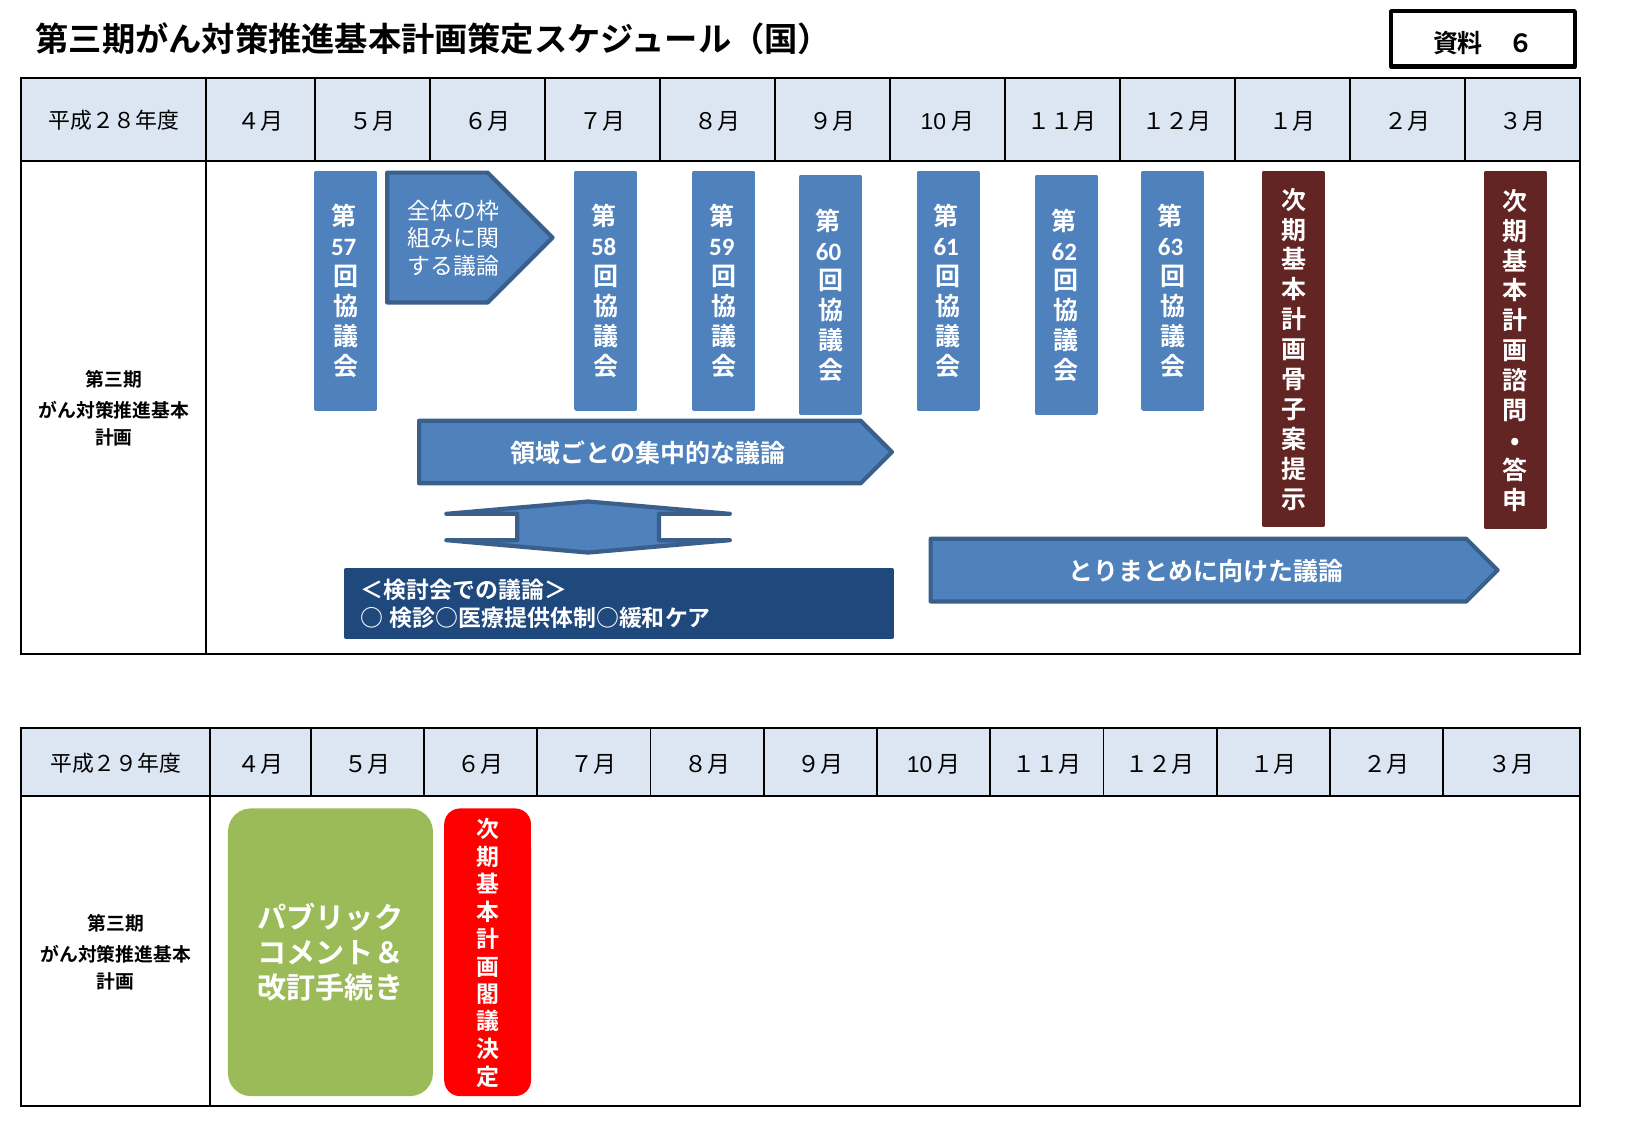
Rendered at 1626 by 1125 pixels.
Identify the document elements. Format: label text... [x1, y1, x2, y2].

table_header ８月 [651, 729, 763, 795]
table_header １１月 [1006, 79, 1119, 160]
table_cell 第三期 がん対策推進基本計画 [22, 162, 205, 653]
table_header １２月 [1104, 729, 1216, 795]
table_header １月 [1218, 729, 1329, 795]
table_header ５月 [316, 79, 429, 160]
text_box 全体の枠組みに関する議論 [385, 170, 555, 305]
table_header 10月 [891, 79, 1004, 160]
table_header ４月 [207, 79, 314, 160]
table_header ９月 [776, 79, 889, 160]
text_box 第三期がん対策推進基本計画策定スケジュール（国） [21, 11, 1581, 77]
text_box とりまとめに向けた議論 [928, 536, 1500, 604]
text_box 第57回協議会 [314, 171, 377, 411]
table_header ９月 [765, 729, 876, 795]
table_header 平成２８年度 [22, 79, 205, 160]
text_box 第60回協議会 [799, 175, 862, 415]
text_box [444, 499, 732, 555]
text_box 第59回協議会 [692, 171, 755, 411]
table_header ６月 [425, 729, 536, 795]
table_header １２月 [1121, 79, 1234, 160]
table_header ２月 [1331, 729, 1442, 795]
text_box 資料 ６ [1391, 11, 1575, 67]
text_box パブリック コメント＆ 改訂手続き [227, 808, 433, 1097]
text_box 第61回協議会 [917, 171, 980, 411]
table_header ４月 [211, 729, 310, 795]
table_header ７月 [546, 79, 659, 160]
table_header ６月 [431, 79, 544, 160]
table_header ８月 [661, 79, 774, 160]
table_header ７月 [538, 729, 650, 795]
table_cell 第三期 がん対策推進基本計画 [22, 797, 209, 1105]
table_header ３月 [1466, 79, 1579, 160]
table_header 10月 [878, 729, 989, 795]
text_box 次期基本計画閣議決定 [444, 808, 532, 1097]
table_cell [211, 797, 1579, 1105]
text_box 第62回協議会 [1035, 175, 1098, 415]
table_header 平成２９年度 [22, 729, 209, 795]
table_header １月 [1236, 79, 1349, 160]
text_box 第58回協議会 [574, 171, 637, 411]
table_header ２月 [1351, 79, 1464, 160]
text_box ＜検討会での議論＞ ○検診○医療提供体制○緩和ケア [344, 568, 894, 639]
text_box 第63回協議会 [1141, 171, 1204, 411]
table_cell [207, 162, 1579, 653]
text_box 次期基本計画諮問・答申 [1484, 171, 1547, 529]
table_header １１月 [991, 729, 1103, 795]
table_header ３月 [1444, 729, 1579, 795]
text_box 次期基本計画骨子案提示 [1262, 171, 1325, 527]
text_box 領域ごとの集中的な議論 [417, 418, 895, 486]
table_header ５月 [312, 729, 423, 795]
